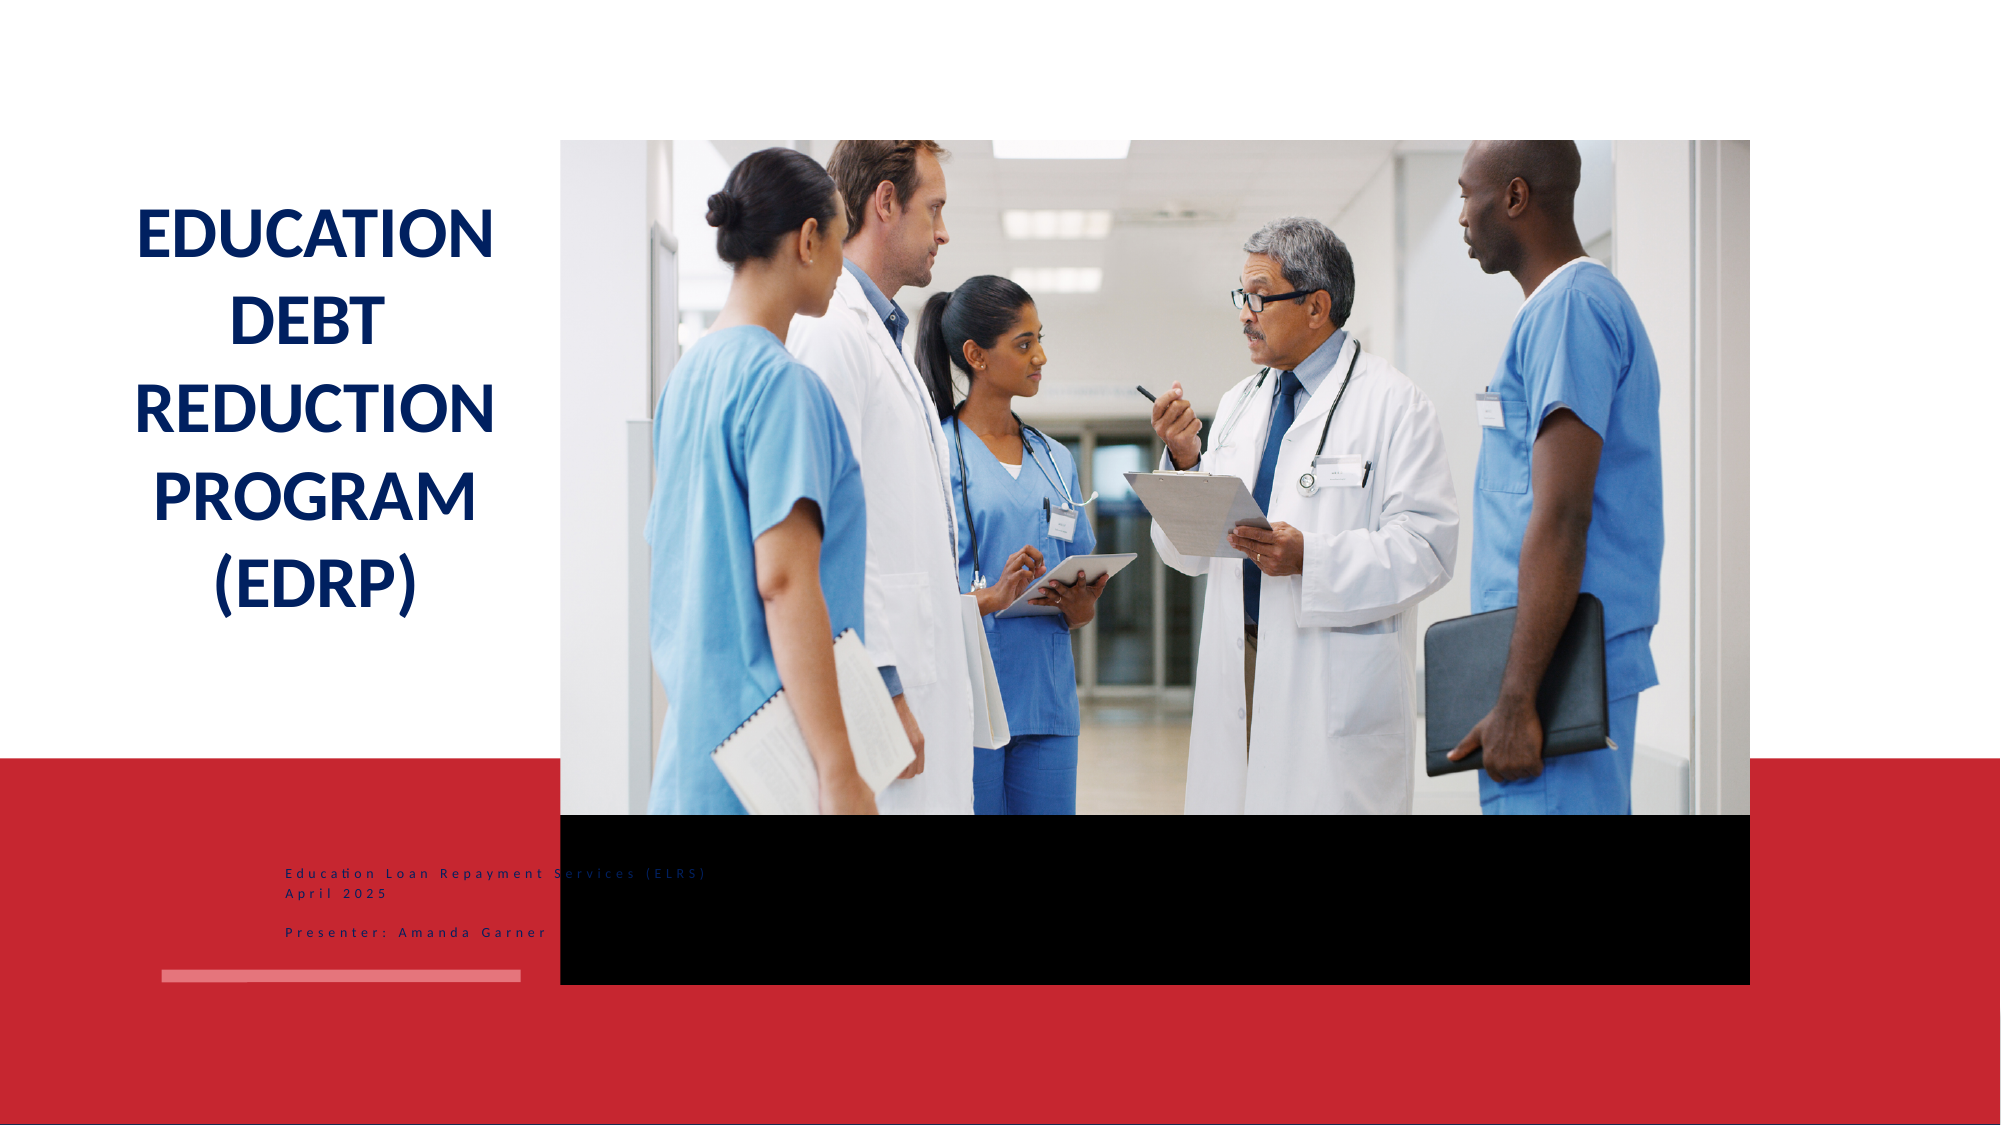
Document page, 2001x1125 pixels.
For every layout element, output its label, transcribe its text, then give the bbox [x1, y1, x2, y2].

title EDUCATION DEBT REDUCTION PROGRAM (EDRP) [71, 173, 554, 629]
list Education Loan Repayment Services (ELRS) April 2025 Presenter: Amanda Garner [274, 859, 554, 952]
picture [560, 140, 1751, 985]
